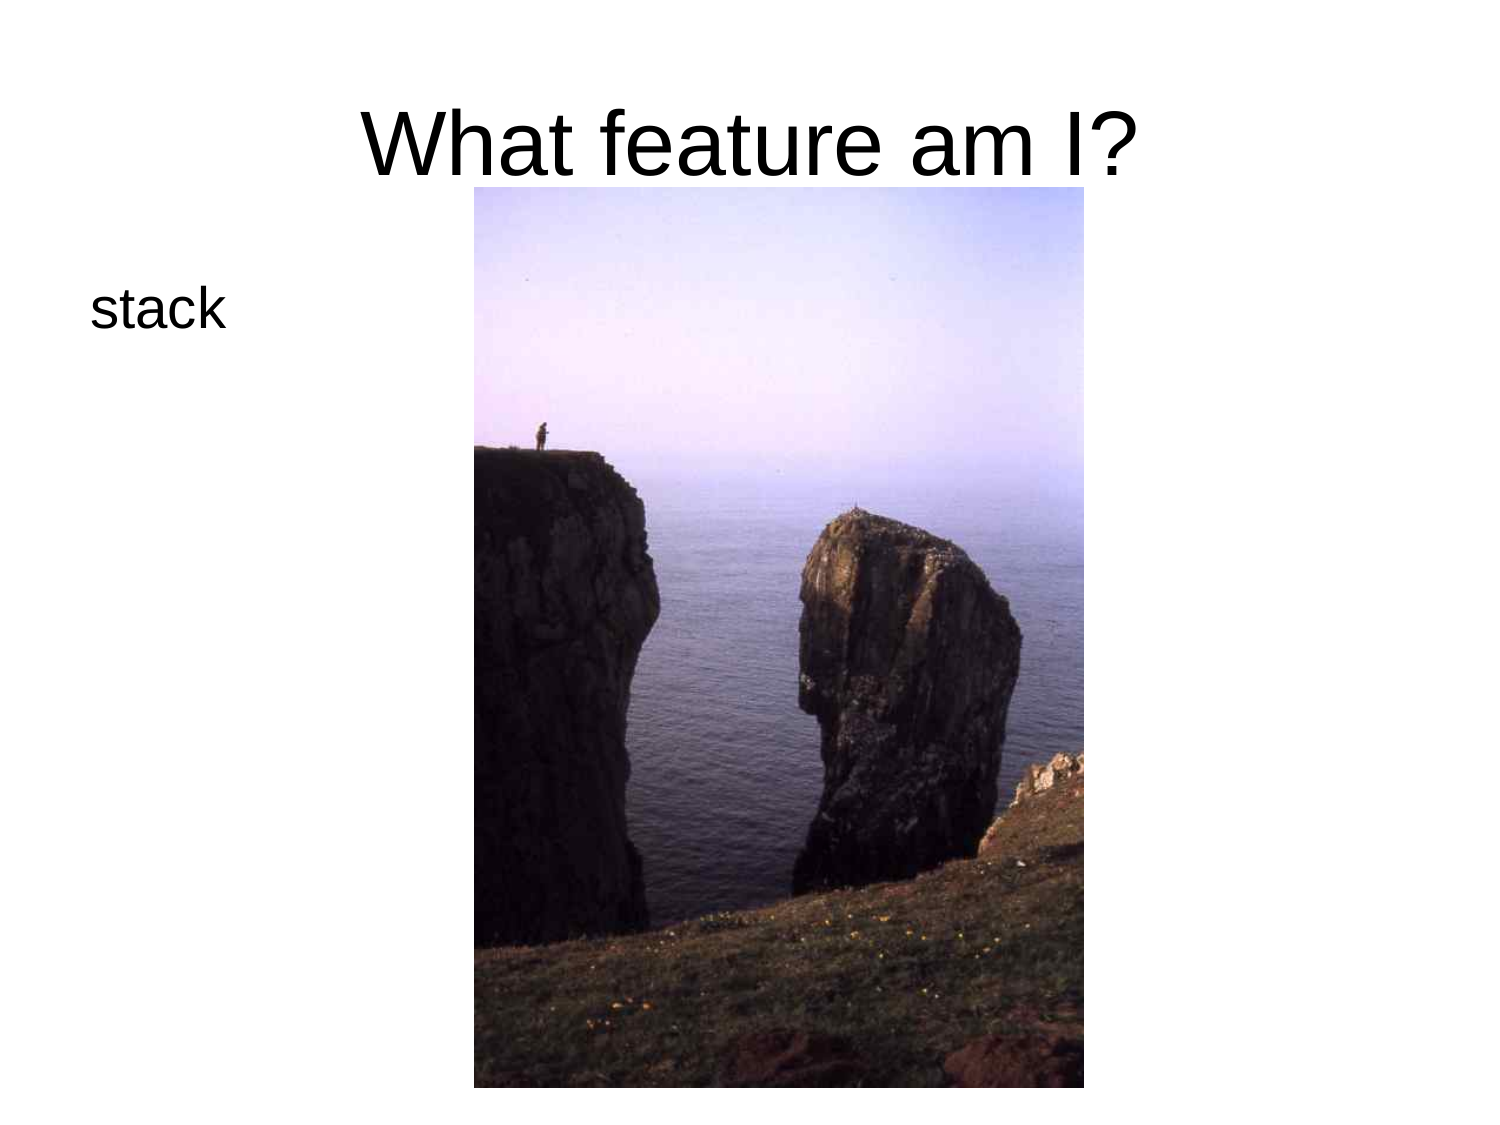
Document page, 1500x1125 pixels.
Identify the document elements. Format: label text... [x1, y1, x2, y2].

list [474, 187, 1084, 1088]
title What feature am I? [74, 44, 1426, 233]
list stack [74, 262, 469, 1006]
